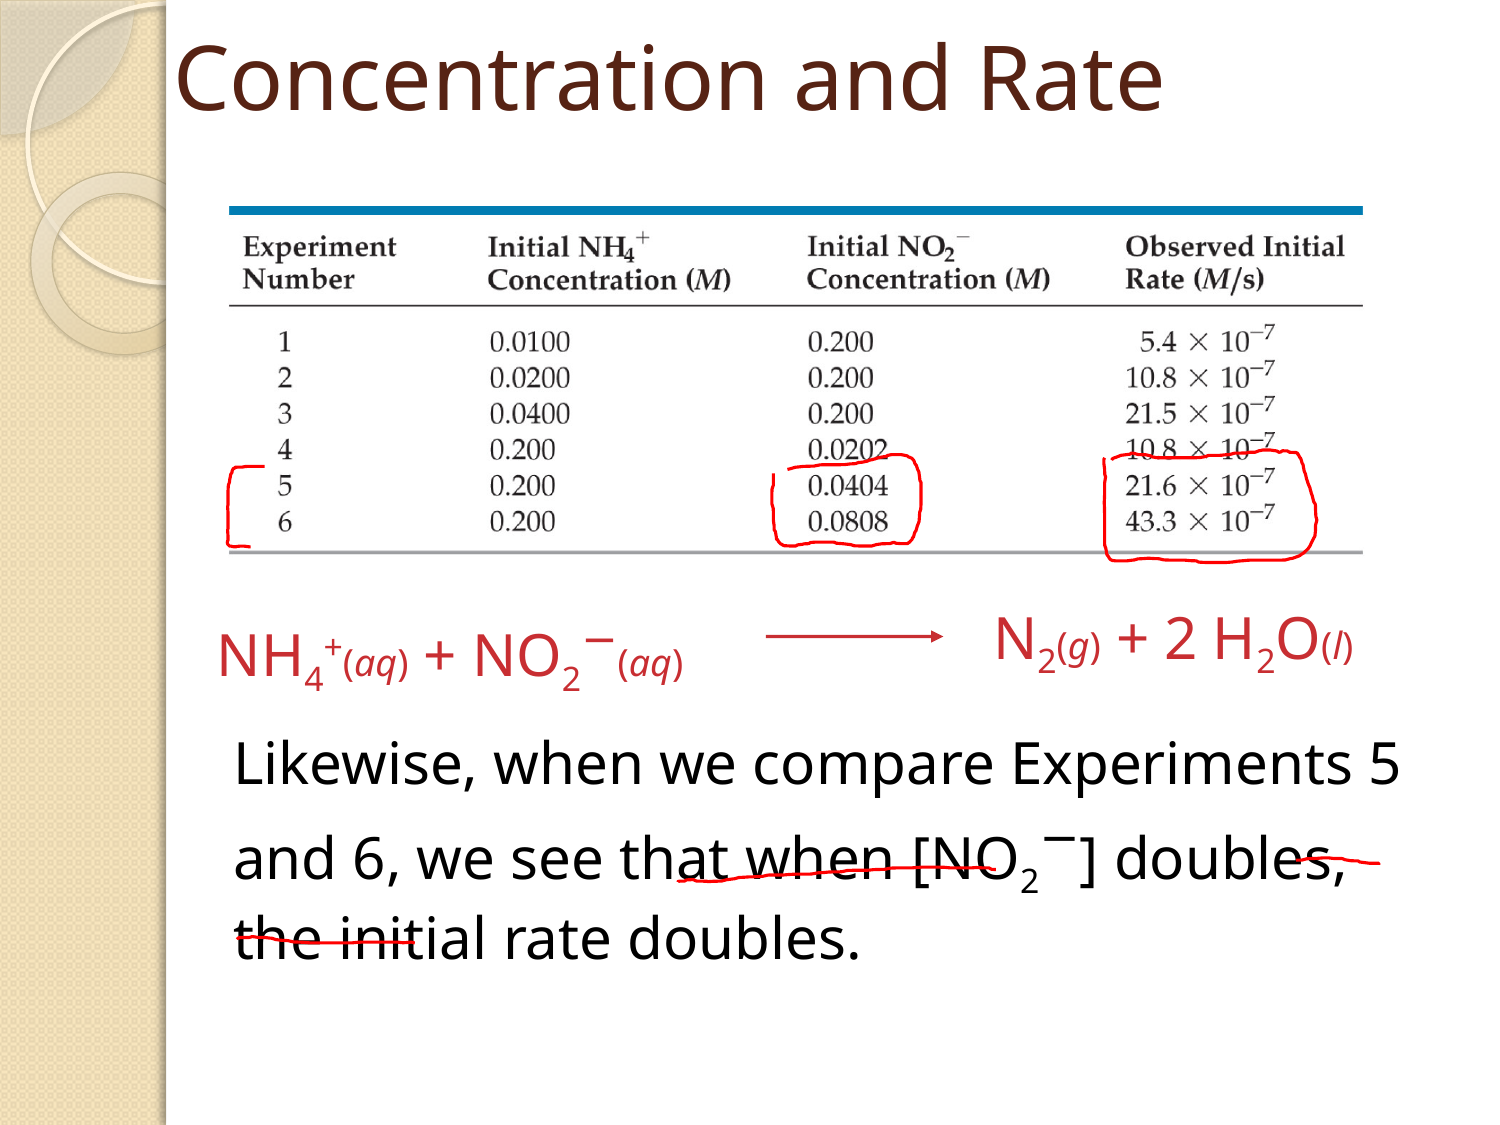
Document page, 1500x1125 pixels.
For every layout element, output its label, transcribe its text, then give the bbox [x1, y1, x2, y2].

title Concentration and Rate [158, 0, 1434, 169]
text_box [1296, 857, 1380, 865]
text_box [178, 593, 1386, 680]
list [221, 206, 1370, 559]
list Likewise, when we compare Experiments 5 and 6, we see that when [NO2−] doubles, the initial rate doubles. [158, 718, 1434, 957]
text_box [677, 866, 996, 883]
text_box [236, 935, 415, 944]
